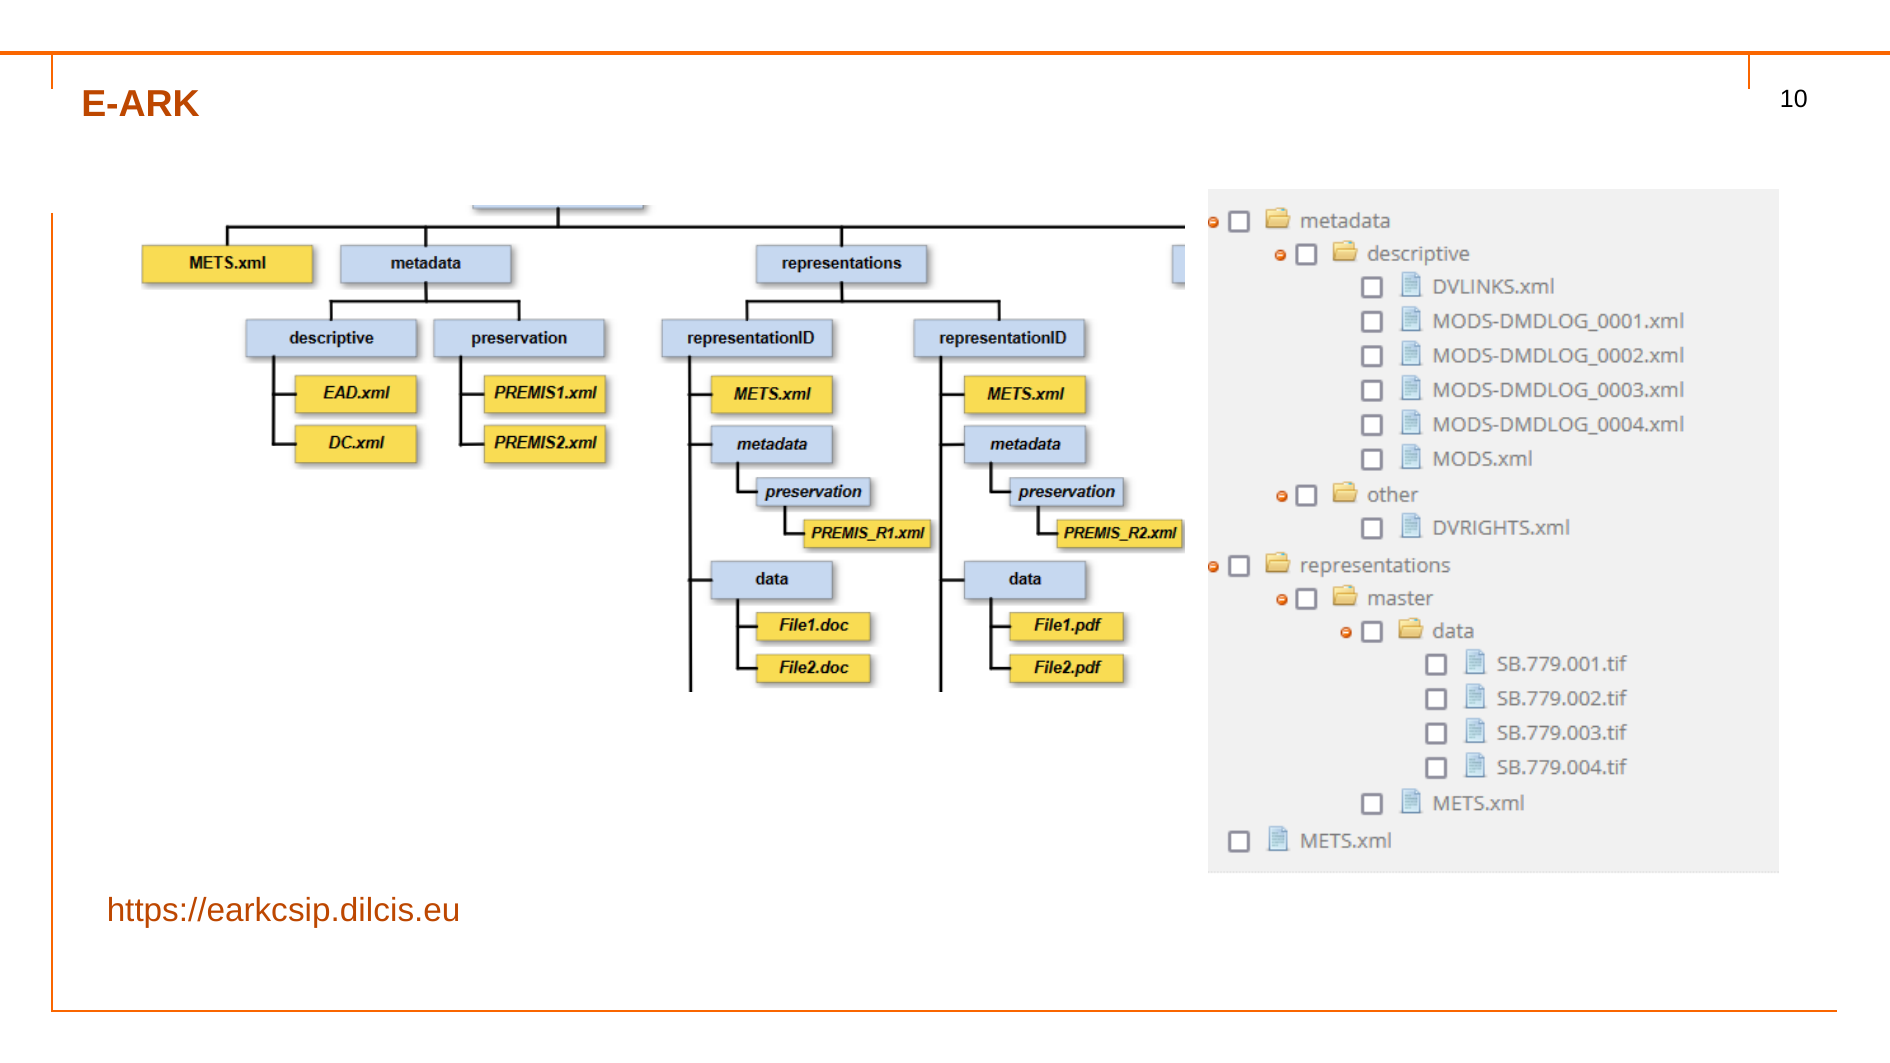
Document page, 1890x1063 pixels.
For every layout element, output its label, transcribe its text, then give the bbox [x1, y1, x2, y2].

slide_number 10 [1749, 68, 1809, 126]
title E-ARK [81, 84, 1749, 124]
text_box https://earkcsip.dilcis.eu [92, 880, 1040, 936]
picture [1208, 189, 1779, 881]
picture [140, 205, 1185, 692]
